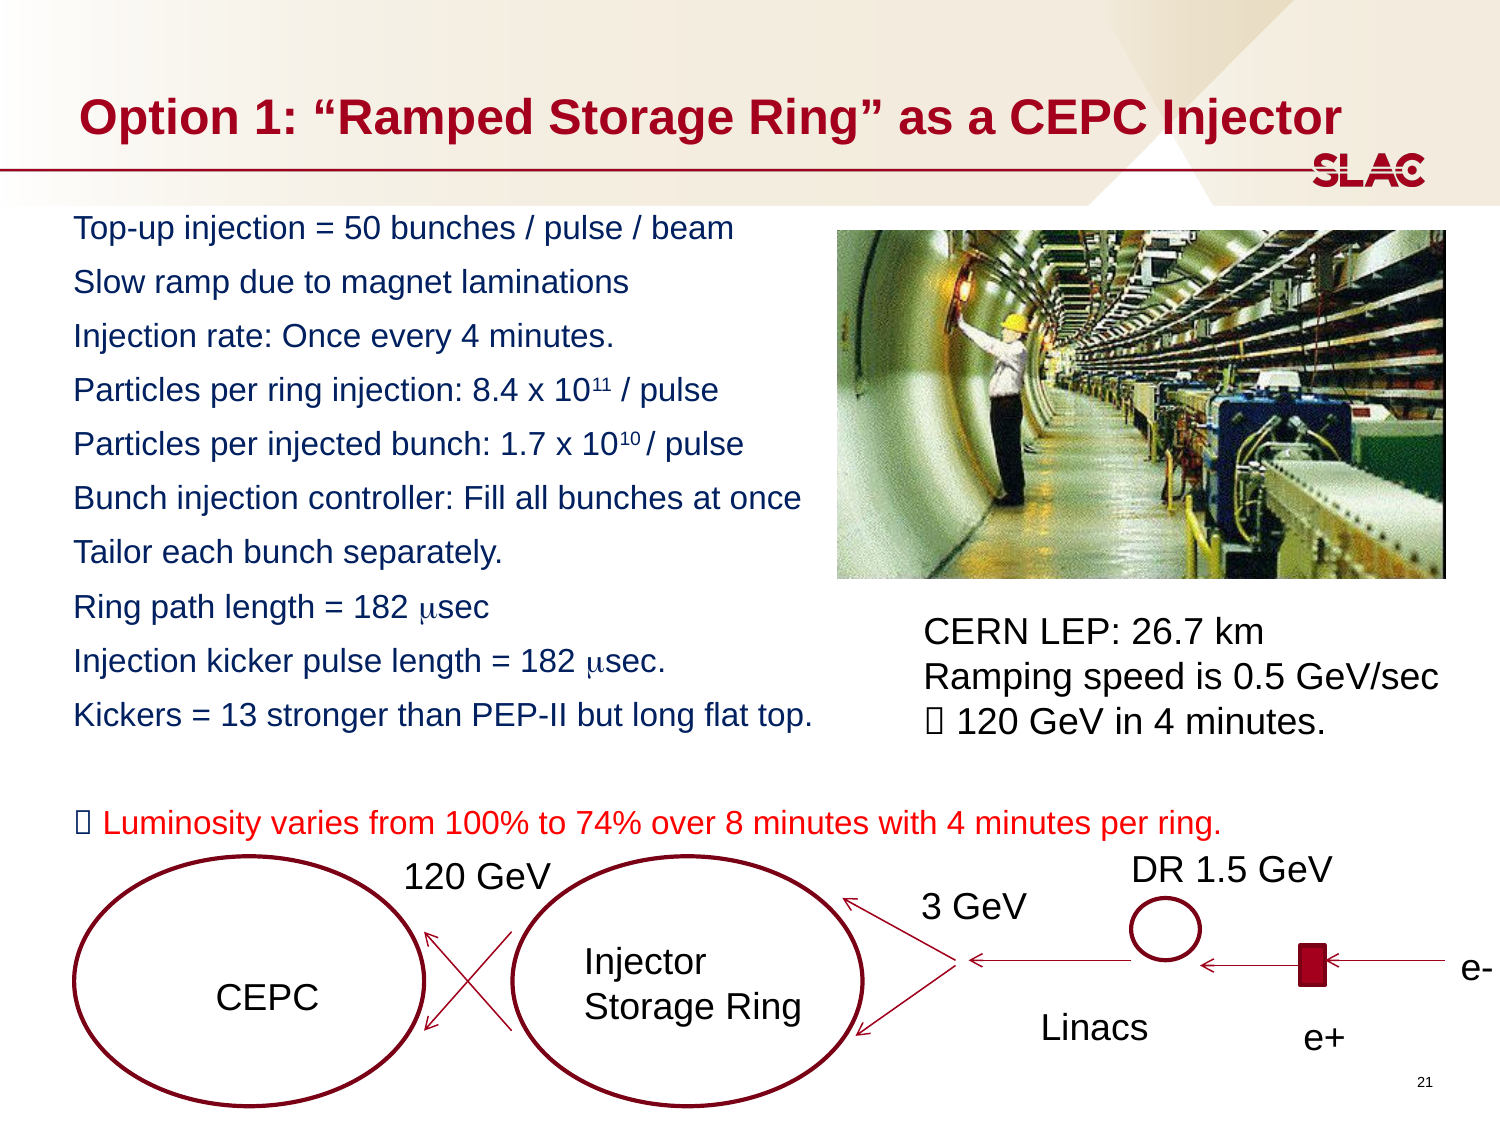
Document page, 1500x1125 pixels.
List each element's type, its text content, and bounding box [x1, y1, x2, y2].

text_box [855, 965, 956, 1037]
picture [0, 0, 1500, 206]
picture [837, 230, 1446, 580]
list Top-up injection = 50 bunches / pulse / beam Slow ramp due to magnet laminations Injection rate: Once every 4 minutes. Particles per ring injection: 8.4 x 1011 / pulse Particles per injected bunch: 1.7 x 1010 / pulse Bunch injection controller: Fill all bunches at once Tailor each bunch separately. Ring path length = 182 msec Injection kicker pulse length = 182 msec. Kickers = 13 stronger than PEP-II but long flat top.  Luminosity varies from 100% to 74% over 8 minutes with 4 minutes per ring. [73, 197, 1404, 961]
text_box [842, 897, 956, 961]
text_box [1298, 943, 1327, 987]
text_box CERN LEP: 26.7 km Ramping speed is 0.5 GeV/sec  120 GeV in 4 minutes. [908, 599, 1455, 750]
text_box [72, 854, 417, 1109]
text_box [423, 931, 512, 1031]
text_box 3 GeV [906, 874, 1043, 935]
text_box e+ [1288, 1005, 1362, 1066]
text_box CEPC [200, 965, 335, 1026]
text_box [1128, 898, 1203, 963]
title Option 1: “Ramped Storage Ring” as a CEPC Injector [78, 21, 1409, 145]
slide_number 21 [1405, 1036, 1458, 1125]
text_box DR 1.5 GeV [1116, 837, 1348, 898]
text_box [517, 854, 850, 1109]
text_box 120 GeV [388, 844, 566, 904]
text_box Linacs [1025, 995, 1164, 1056]
text_box Injector Storage Ring [569, 929, 818, 1035]
text_box e- [1445, 935, 1500, 995]
